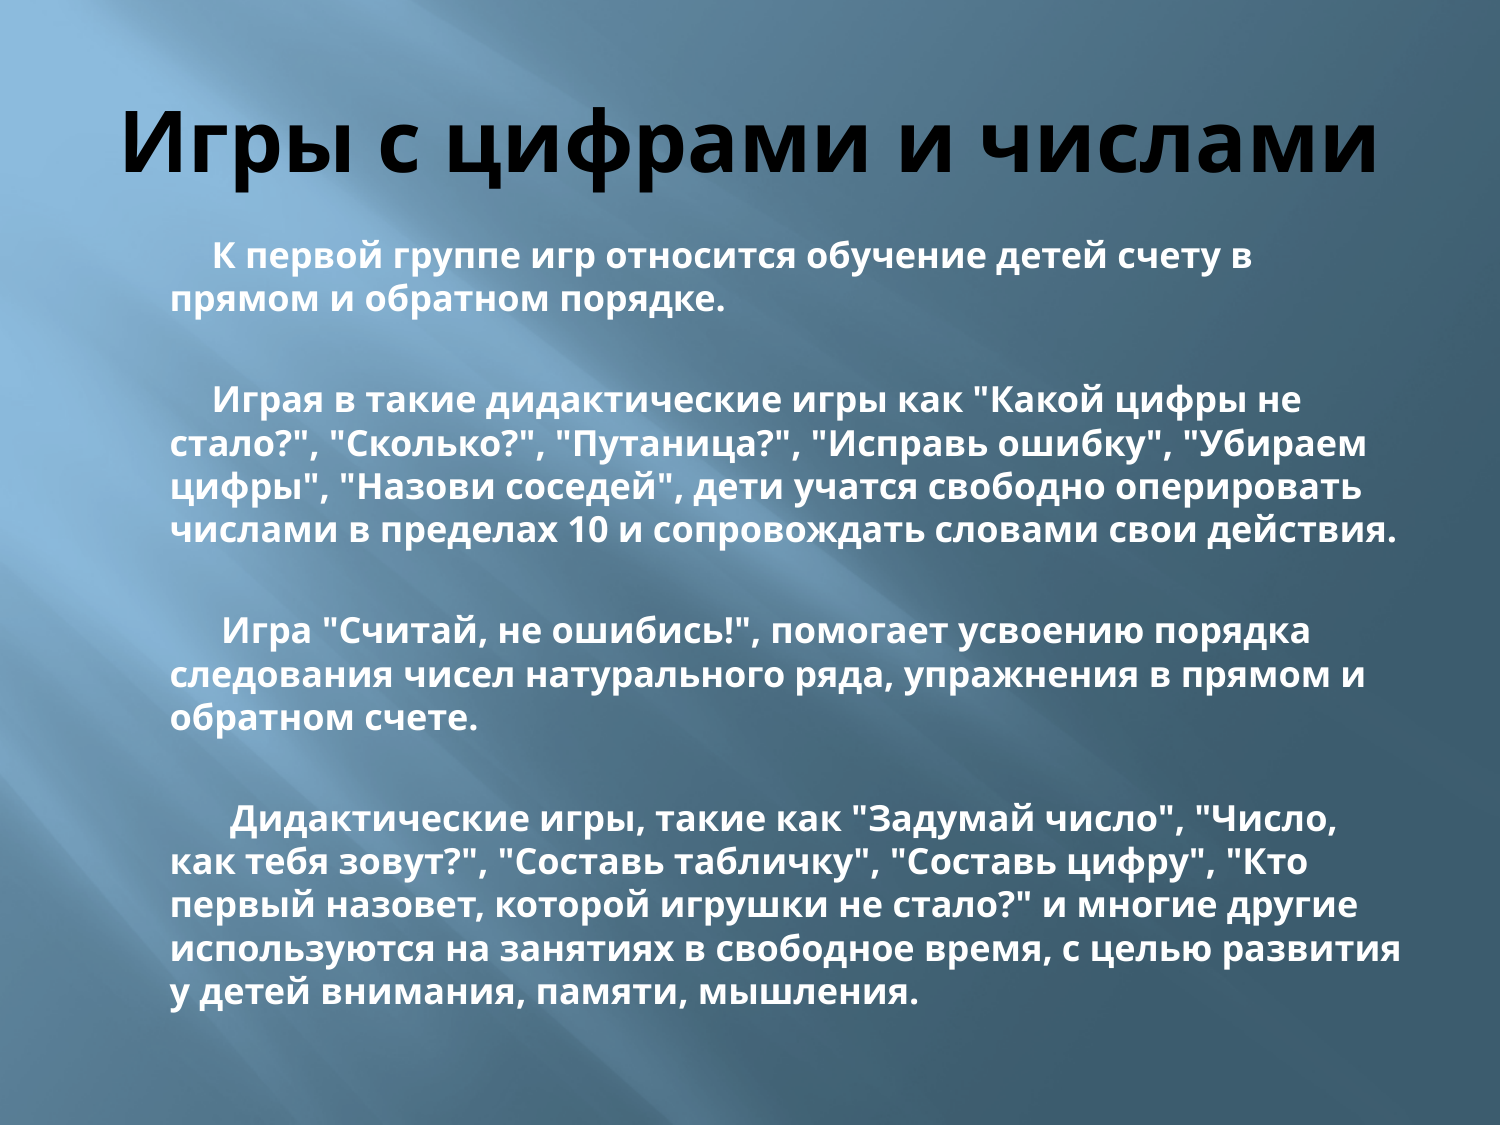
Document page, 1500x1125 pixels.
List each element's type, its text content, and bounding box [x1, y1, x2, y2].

list К первой группе игр относится обучение детей счету в прямом и обратном порядке. Играя в такие дидактические игры как "Какой цифры не стало?", "Сколько?", "Путаница?", "Исправь ошибку", "Убираем цифры", "Назови соседей", дети учатся свободно оперировать числами в пределах 10 и сопровождать словами свои действия. Игра "Считай, не ошибись!", помогает усвоению порядка следования чисел натурального ряда, упражнения в прямом и обратном счете. Дидактические игры, такие как "Задумай число", "Число, как тебя зовут?", "Составь табличку", "Составь цифру", "Кто первый назовет, которой игрушки не стало?" и многие другие используются на занятиях в свободное время, с целью развития у детей внимания, памяти, мышления. [74, 224, 1426, 1036]
title Игры с цифрами и числами [75, 45, 1425, 224]
